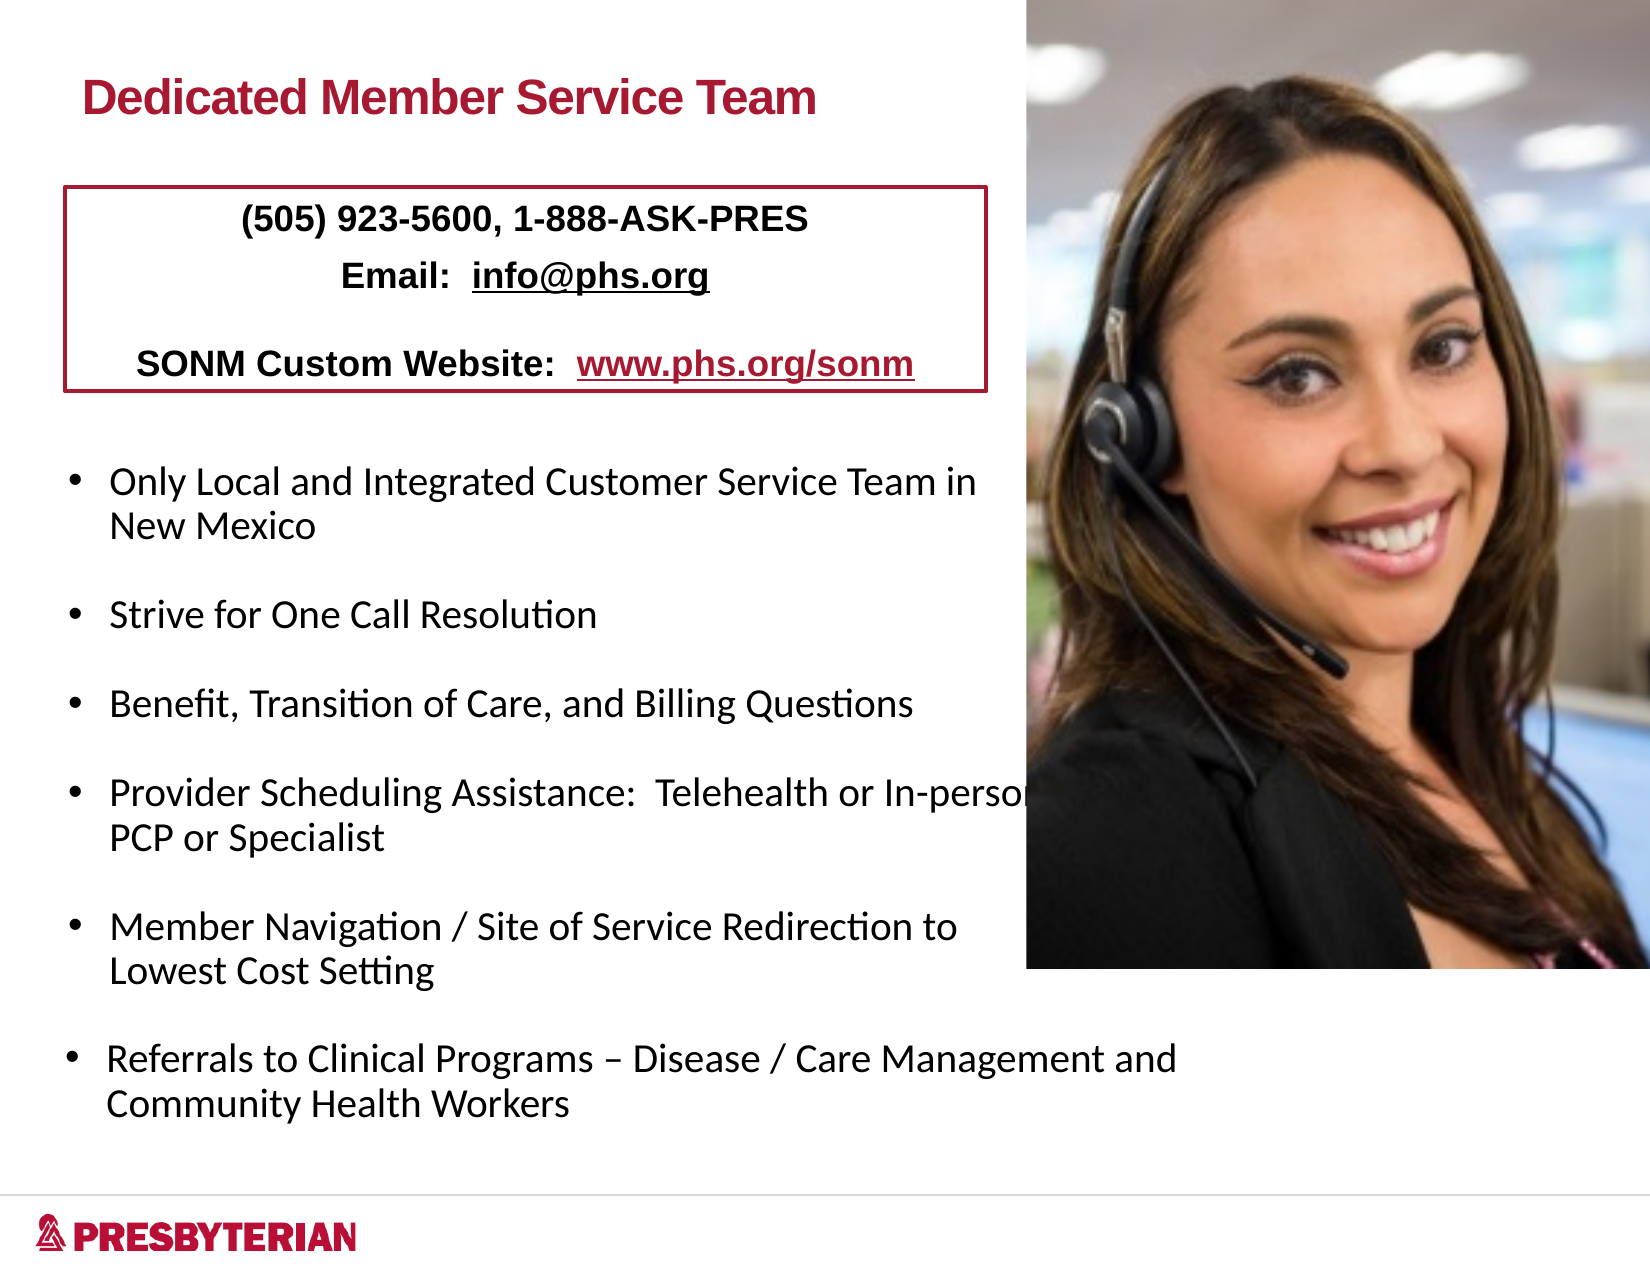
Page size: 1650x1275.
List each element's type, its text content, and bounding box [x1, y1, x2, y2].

title Dedicated Member Service Team [65, 4, 1003, 200]
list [1026, 0, 1650, 969]
text_box Referrals to Clinical Programs – Disease / Care Management and Community Health Workers [40, 1029, 1333, 1134]
text_box (505) 923-5600, 1-888-ASK-PRES Email: info@phs.org SONM Custom Website: www.phs.org/sonm [64, 186, 986, 392]
text_box Only Local and Integrated Customer Service Team in New Mexico Strive for One Call Resolution Benefit, Transition of Care, and Billing Questions Provider Scheduling Assistance: Telehealth or In-person PCP or Specialist Member Navigation / Site of Service Redirection to Lowest Cost Setting [41, 451, 1073, 985]
